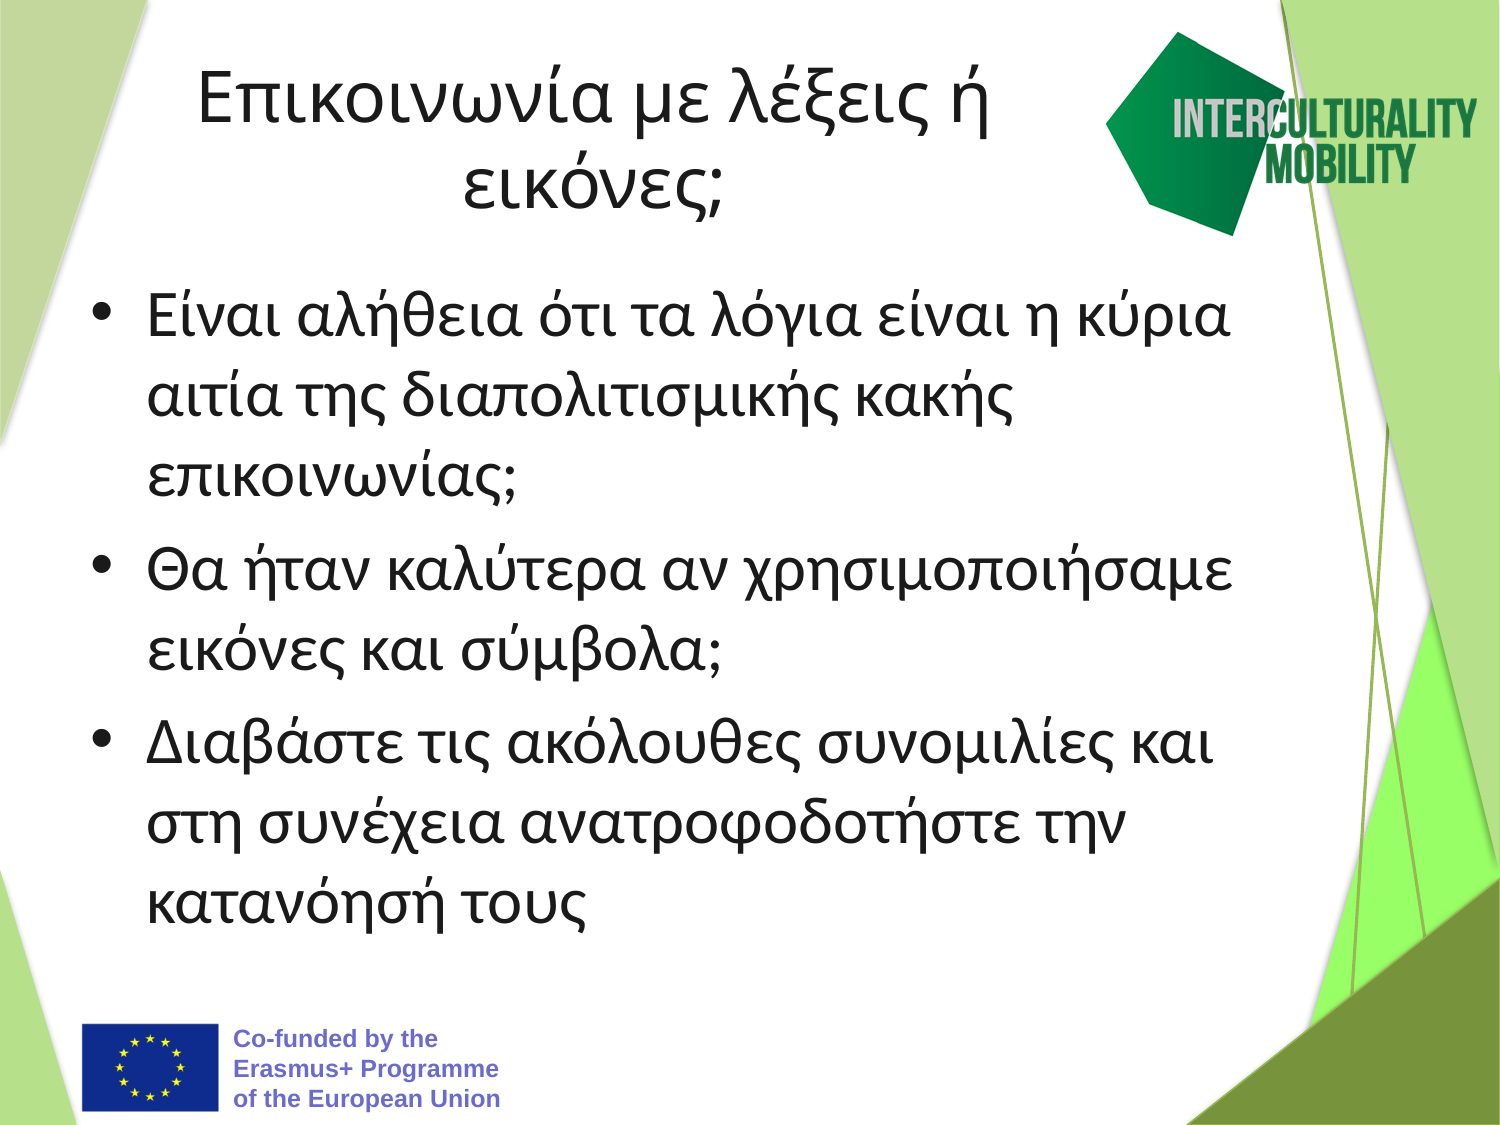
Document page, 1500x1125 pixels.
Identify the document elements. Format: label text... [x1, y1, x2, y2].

picture [1104, 30, 1477, 237]
list Είναι αλήθεια ότι τα λόγια είναι η κύρια αιτία της διαπολιτισμικής κακής επικοινωνίας; Θα ήταν καλύτερα αν χρησιμοποιήσαμε εικόνες και σύμβολα; Διαβάστε τις ακόλουθες συνομιλίες και στη συνέχεια ανατροφοδοτήστε την κατανόησή τους [75, 262, 1329, 1005]
picture [238, 1032, 243, 1044]
title Επικοινωνία με λέξεις ή εικόνες; [75, 42, 1115, 231]
picture [53, 999, 243, 1125]
picture [238, 1096, 243, 1105]
